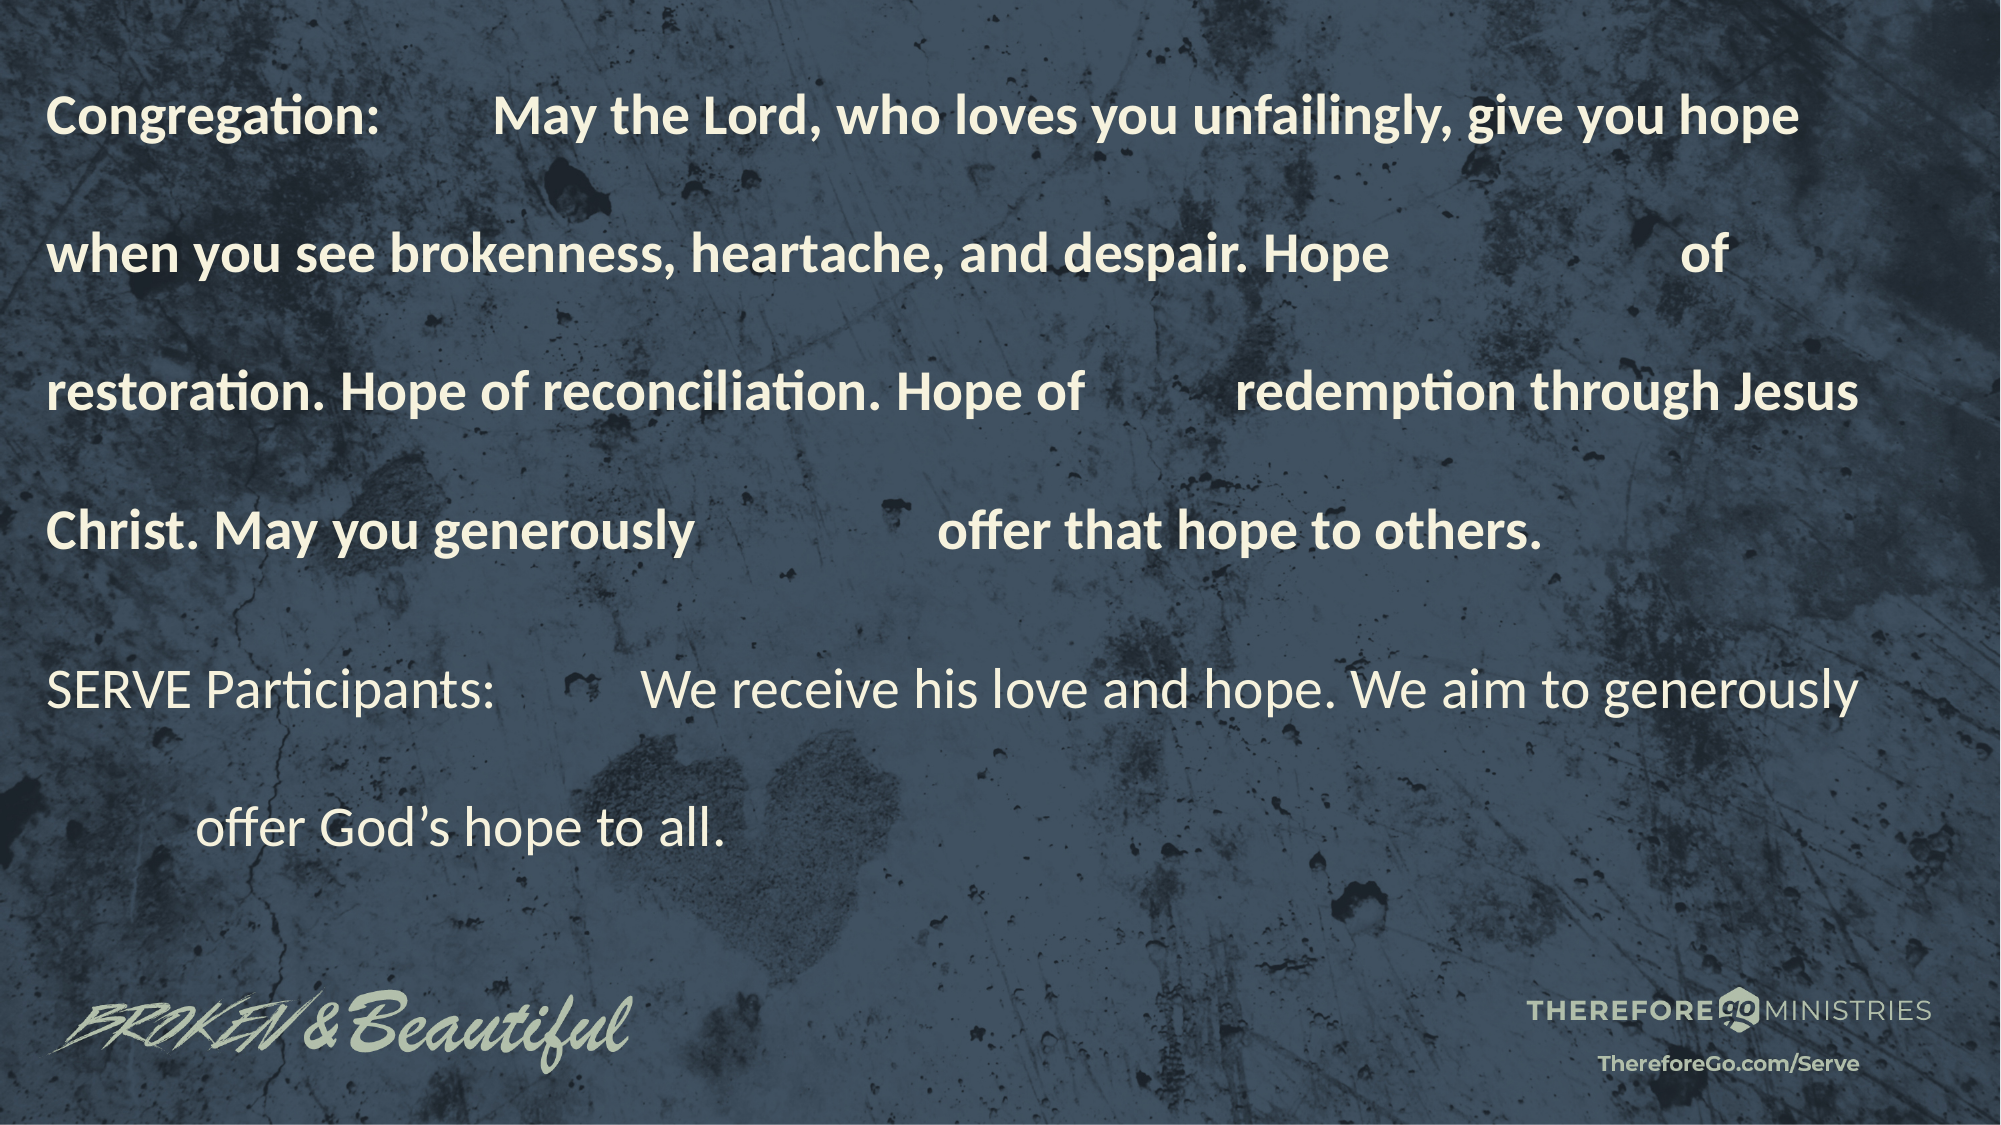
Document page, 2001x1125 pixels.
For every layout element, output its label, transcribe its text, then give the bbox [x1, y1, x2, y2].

text_box Congregation: May the Lord, who loves you unfailingly, give you hope when you see brokenness, heartache, and despair. Hope of restoration. Hope of reconciliation. Hope of redemption through Jesus Christ. May you generously offer that hope to others. SERVE Participants: We receive his love and hope. We aim to generously offer God’s hope to all. [31, 0, 1920, 999]
picture [0, 0, 2001, 1125]
